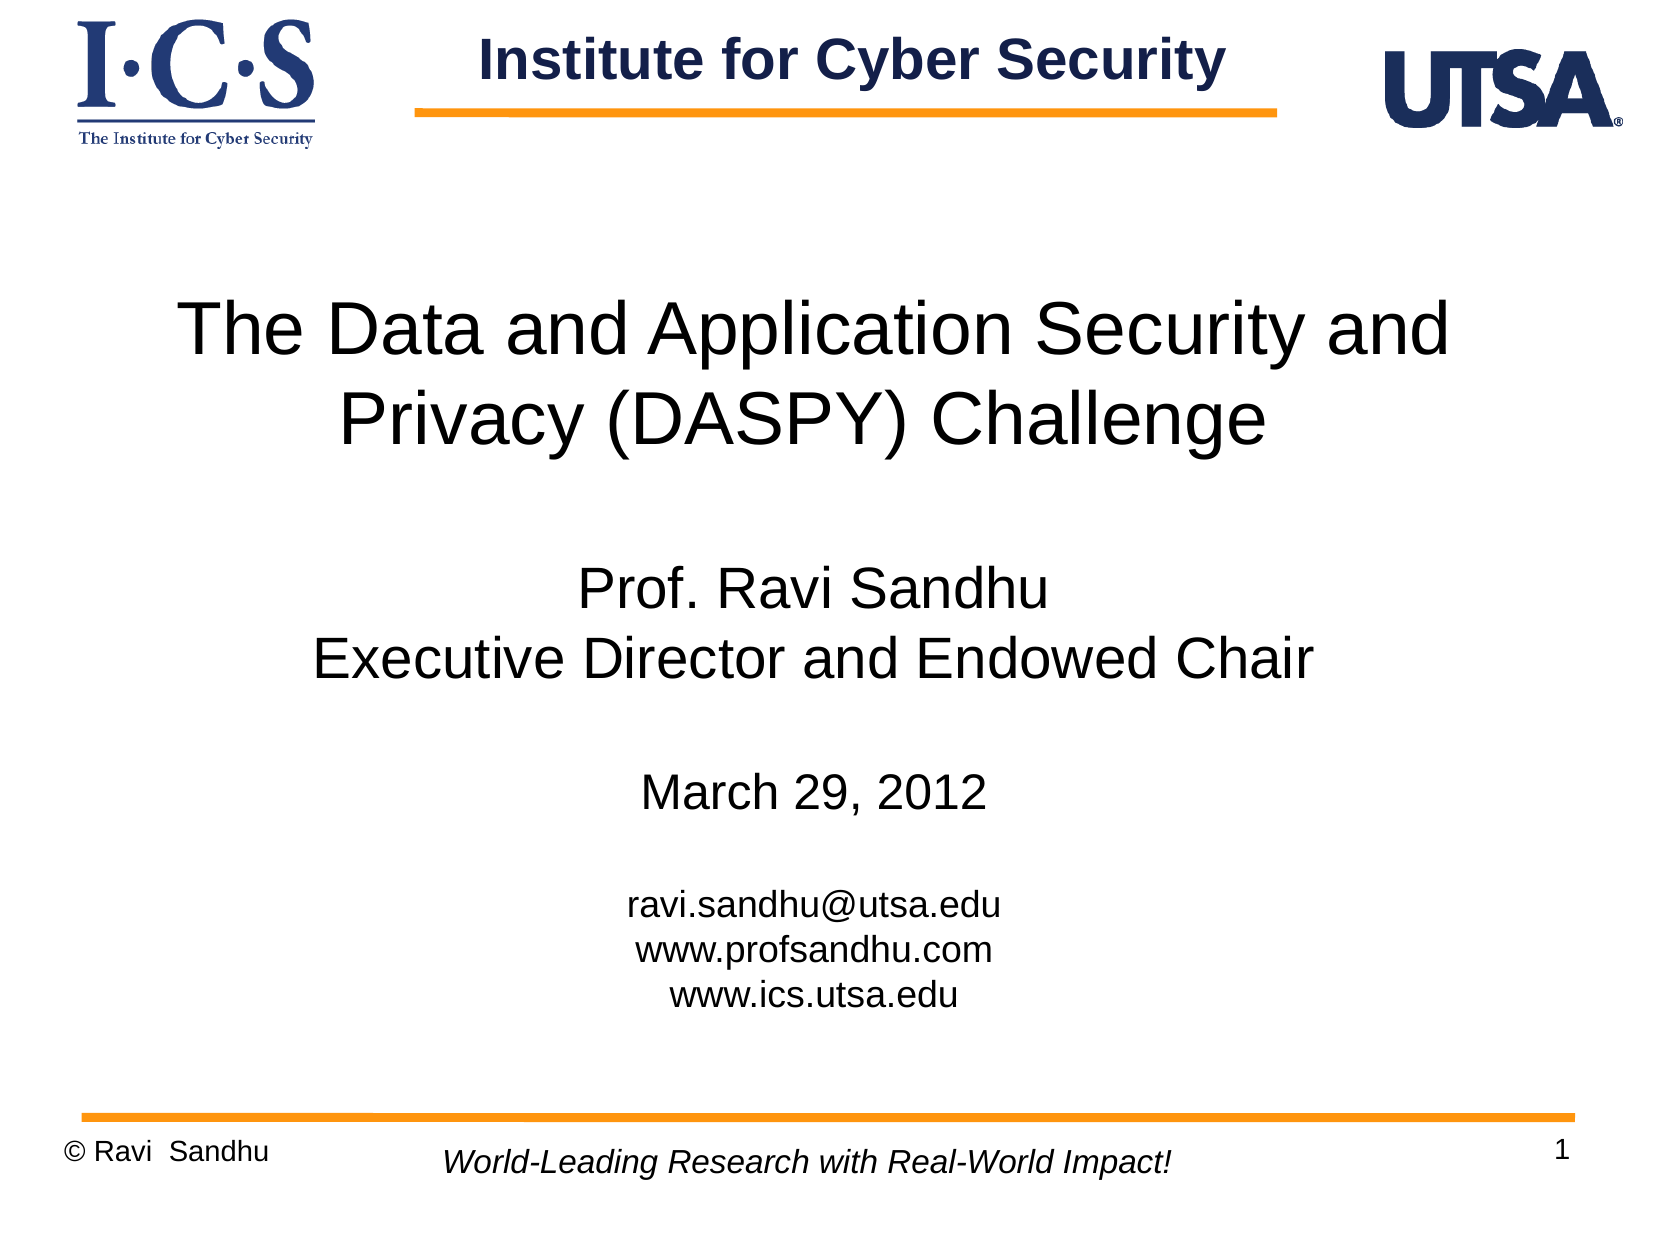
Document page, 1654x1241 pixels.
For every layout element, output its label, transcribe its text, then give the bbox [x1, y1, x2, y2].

text_box World-Leading Research with Real-World Impact! [427, 1132, 1188, 1188]
text_box Institute for Cyber Security [426, 0, 1280, 113]
text_box The Data and Application Security and Privacy (DASPY) Challenge Prof. Ravi Sandhu Executive Director and Endowed Chair March 29, 2012 ravi.sandhu@utsa.edu www.profsandhu.com www.ics.utsa.edu [64, 182, 1565, 483]
picture [73, 0, 317, 151]
slide_number 1 [1181, 1125, 1575, 1219]
picture [1385, 49, 1623, 128]
text_box © Ravi Sandhu [64, 1132, 450, 1218]
